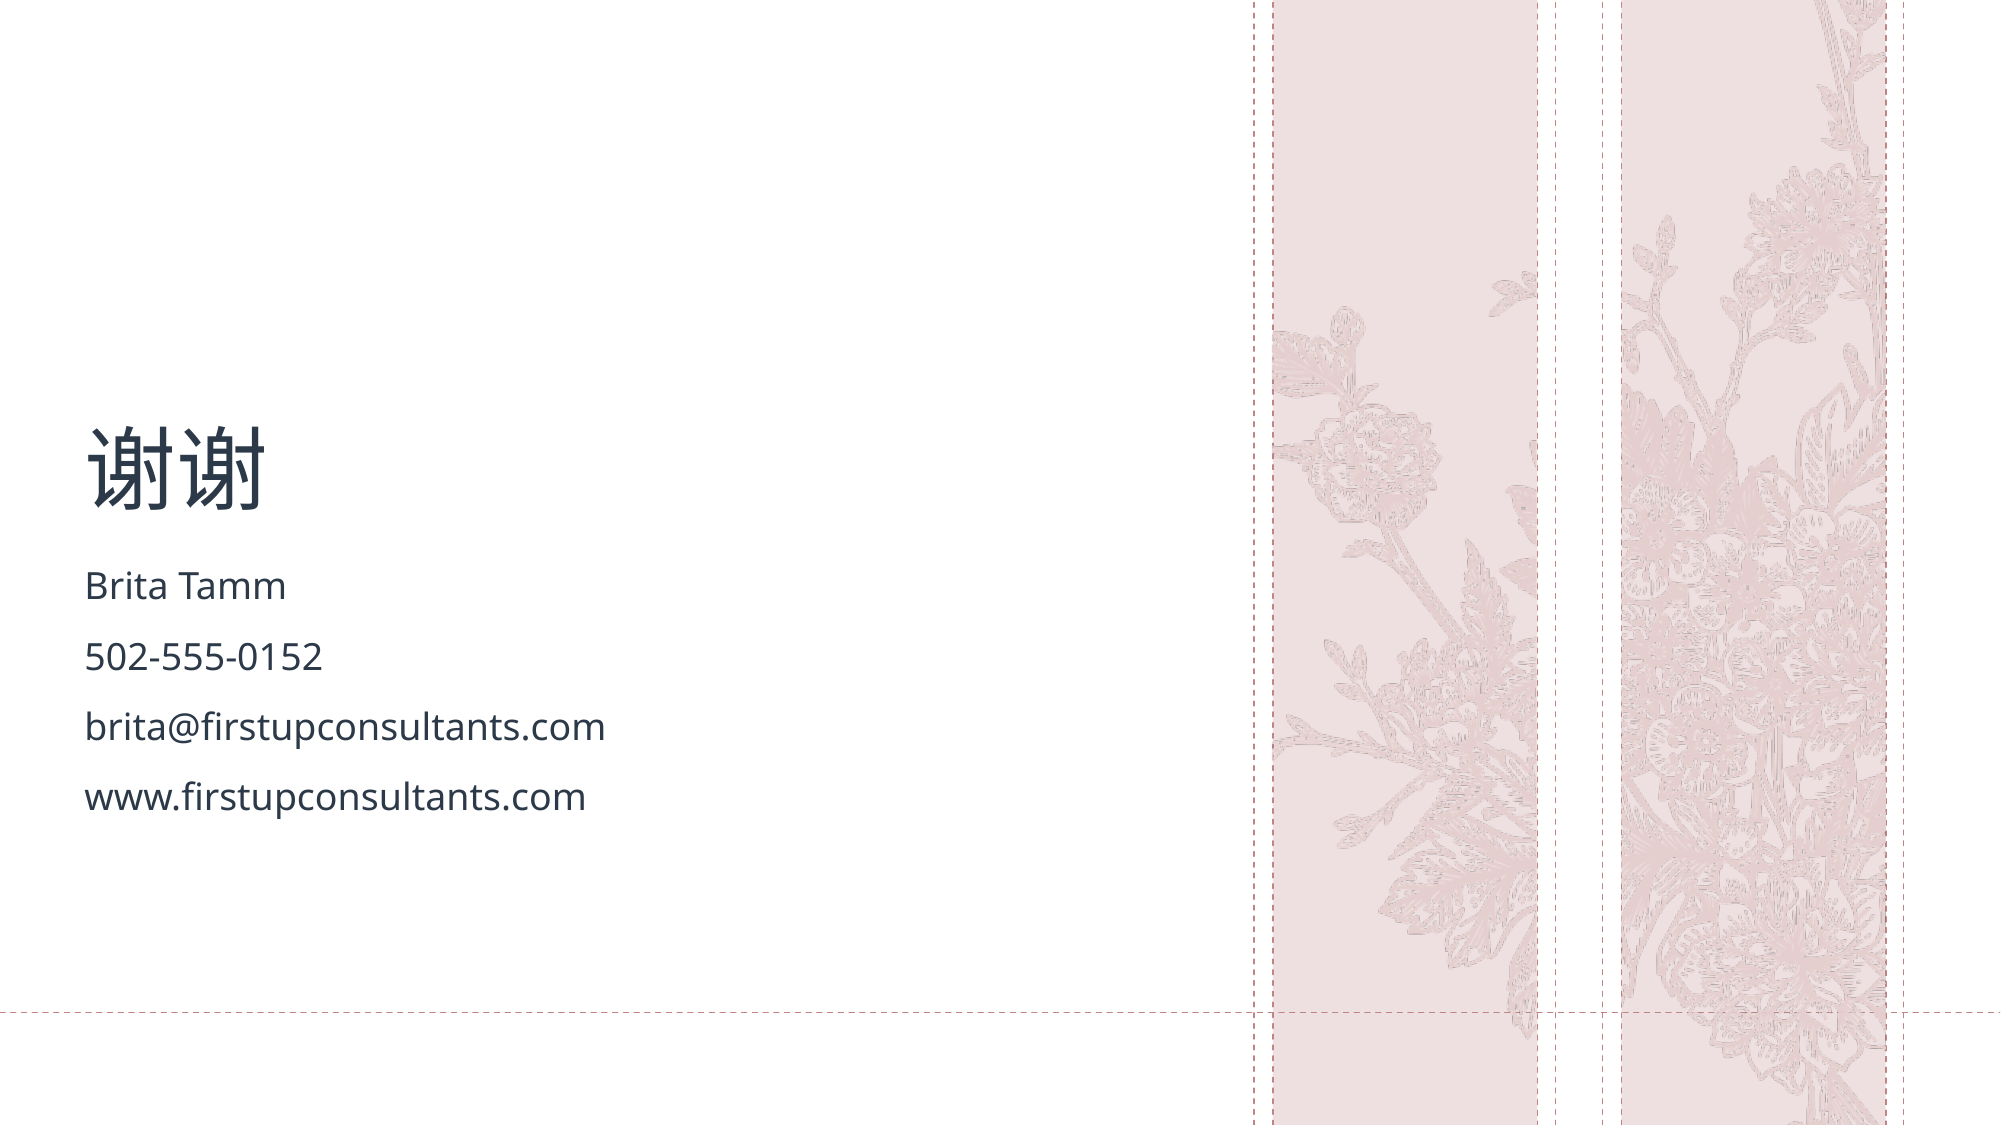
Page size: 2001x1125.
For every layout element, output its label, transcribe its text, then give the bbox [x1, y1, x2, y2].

picture [1621, 0, 1886, 1125]
picture [1271, 0, 1537, 1125]
list Brita Tamm 502-555-0152 brita@firstupconsultants.com www.firstupconsultants.com [69, 550, 927, 974]
title 谢谢 [69, 88, 927, 531]
